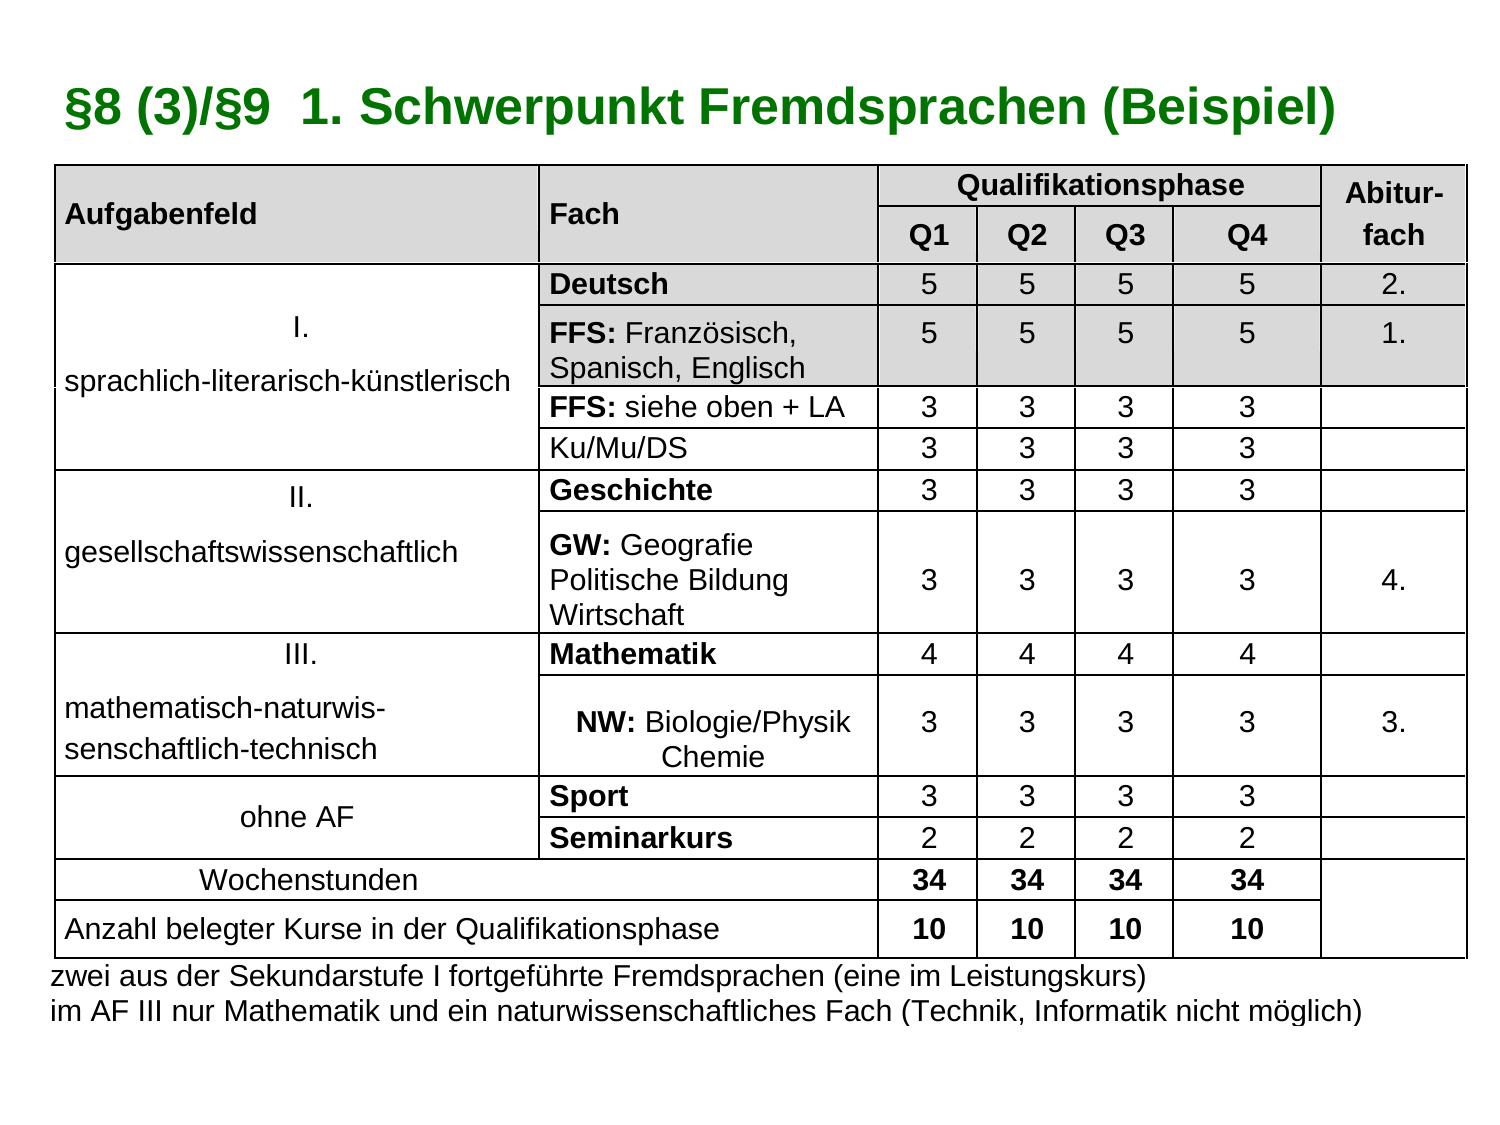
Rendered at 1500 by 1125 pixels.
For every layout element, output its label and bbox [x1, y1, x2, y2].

picture [0, 66, 1495, 1026]
